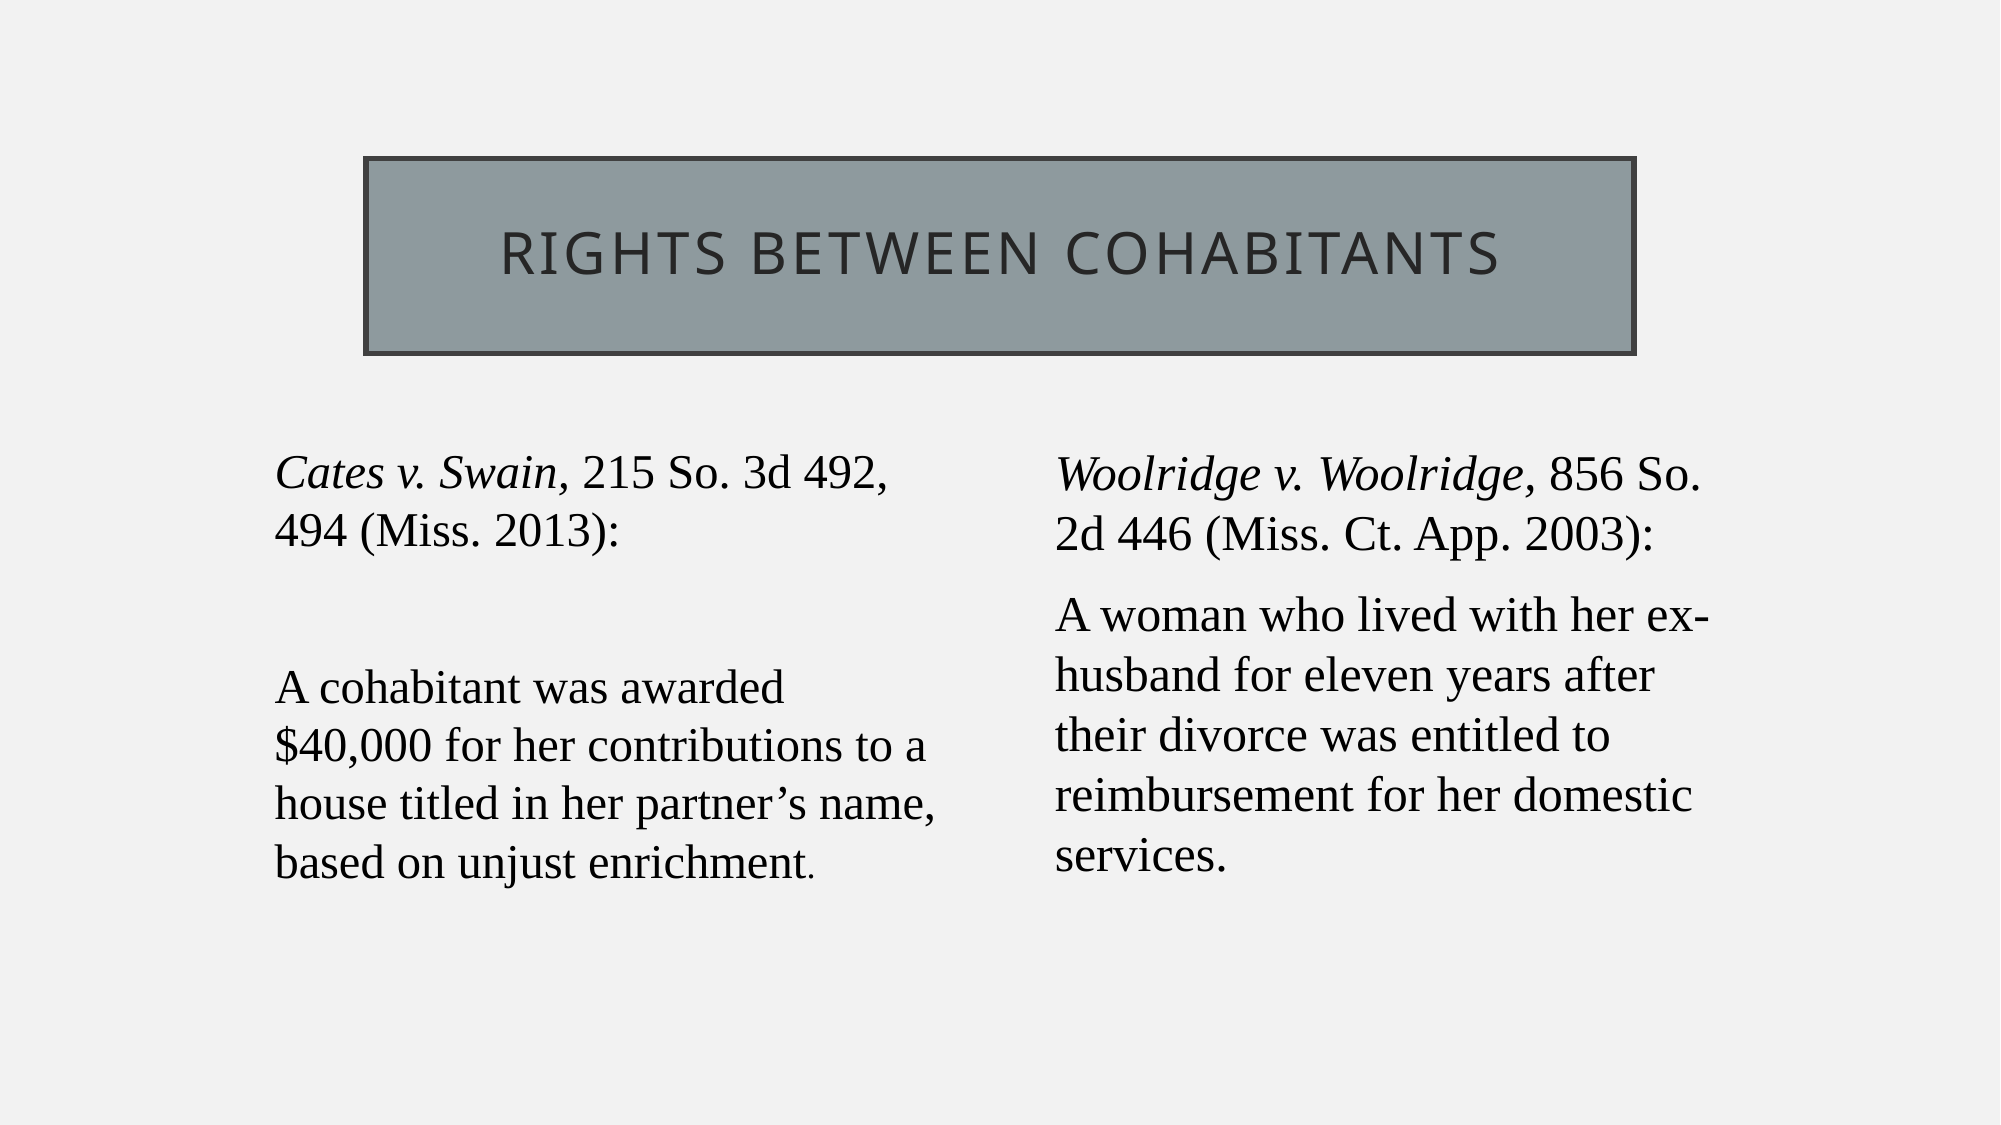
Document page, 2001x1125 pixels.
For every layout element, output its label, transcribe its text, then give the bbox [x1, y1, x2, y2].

list Woolridge v. Woolridge, 856 So. 2d 446 (Miss. Ct. App. 2003): A woman who lived with her ex-husband for eleven years after their divorce was entitled to reimbursement for her domestic services. [1039, 432, 1741, 942]
list Cates v. Swain, 215 So. 3d 492, 494 (Miss. 2013): A cohabitant was awarded $40,000 for her contributions to a house titled in her partner’s name, based on unjust enrichment. [259, 432, 961, 942]
title Rights between cohabitants [363, 156, 1637, 356]
